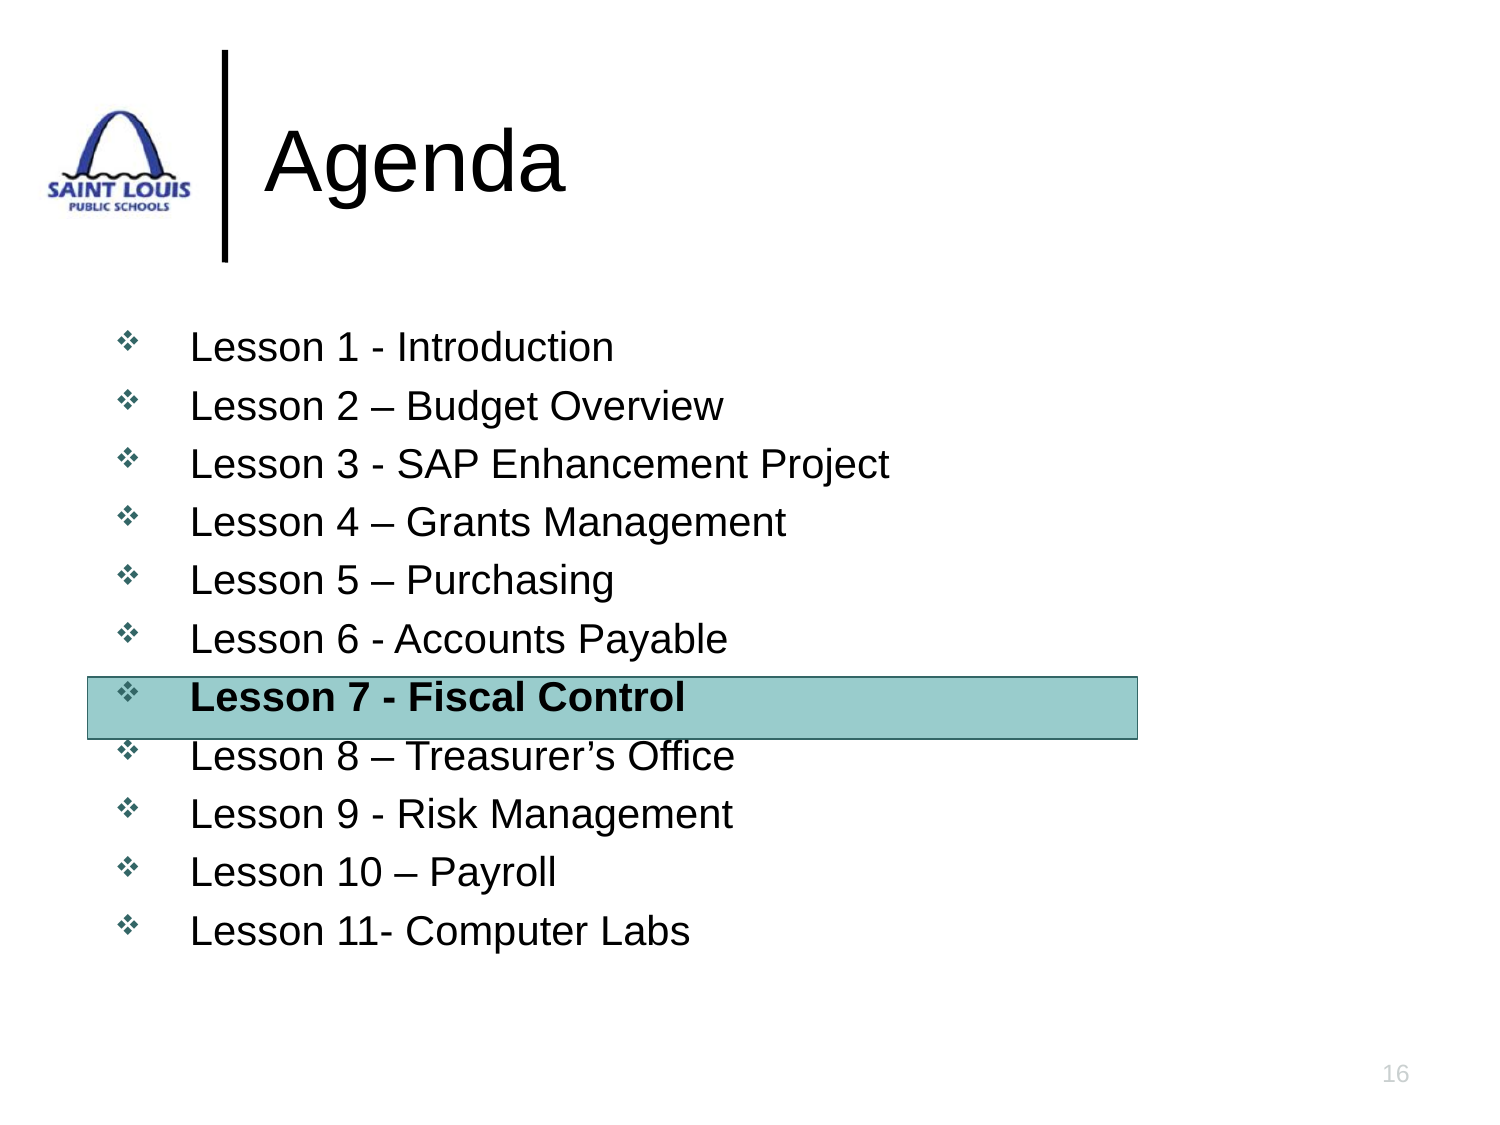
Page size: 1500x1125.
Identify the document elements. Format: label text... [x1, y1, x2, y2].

slide_number 16 [1074, 1042, 1425, 1103]
title Agenda [249, 30, 1401, 282]
picture [37, 99, 200, 219]
text_box [87, 676, 99, 740]
list Lesson 1 - Introduction Lesson 2 – Budget Overview Lesson 3 - SAP Enhancement Project Lesson 4 – Grants Management Lesson 5 – Purchasing Lesson 6 - Accounts Payable Lesson 7 - Fiscal Control Lesson 8 – Treasurer’s Office Lesson 9 - Risk Management Lesson 10 – Payroll Lesson 11- Computer Labs [99, 312, 1401, 1013]
